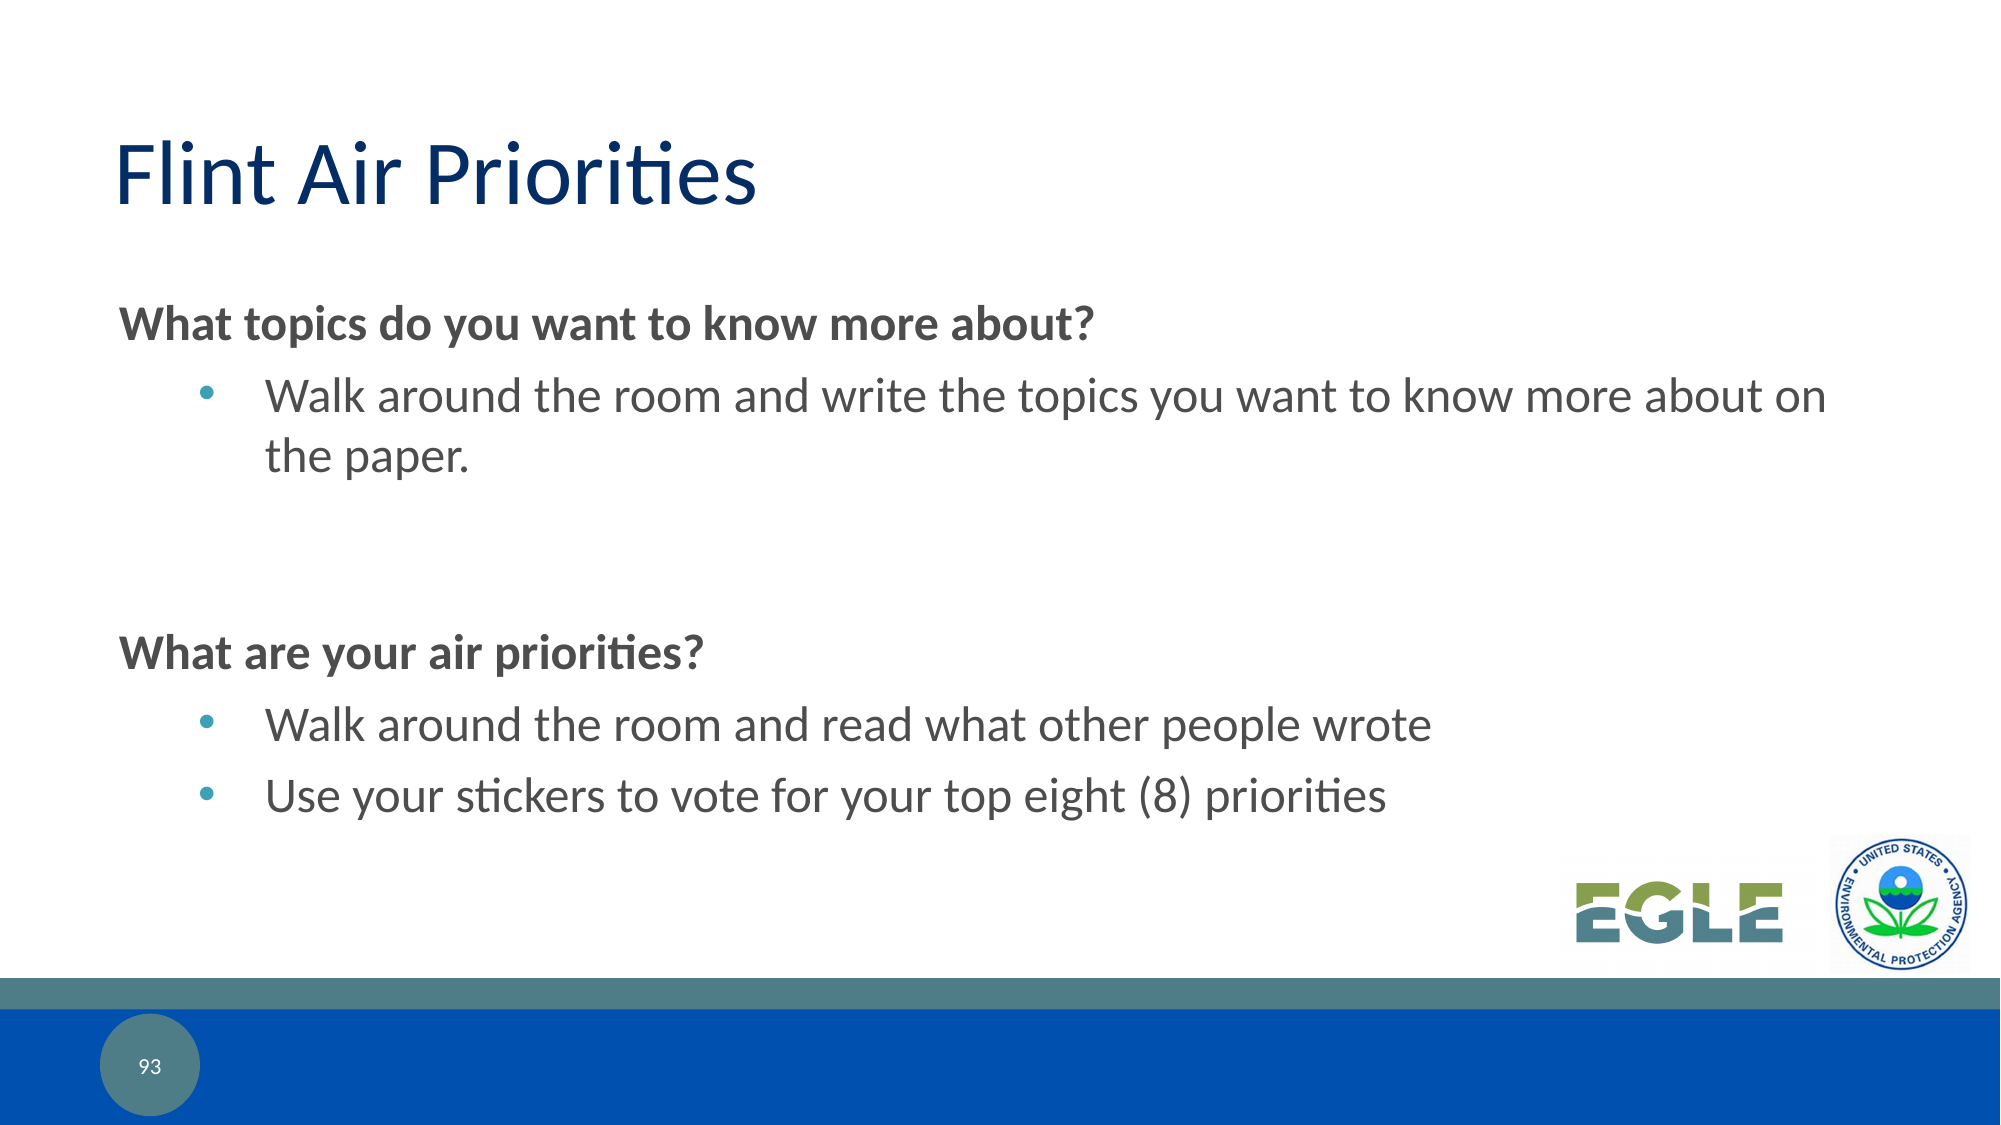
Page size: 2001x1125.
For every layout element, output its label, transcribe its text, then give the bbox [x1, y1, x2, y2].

list What topics do you want to know more about? Walk around the room and write the topics you want to know more about on the paper. What are your air priorities? Walk around the room and read what other people wrote Use your stickers to vote for your top eight (8) priorities [99, 283, 1898, 1026]
title Flint Air Priorities [99, 65, 1740, 283]
picture [1898, 834, 1970, 974]
